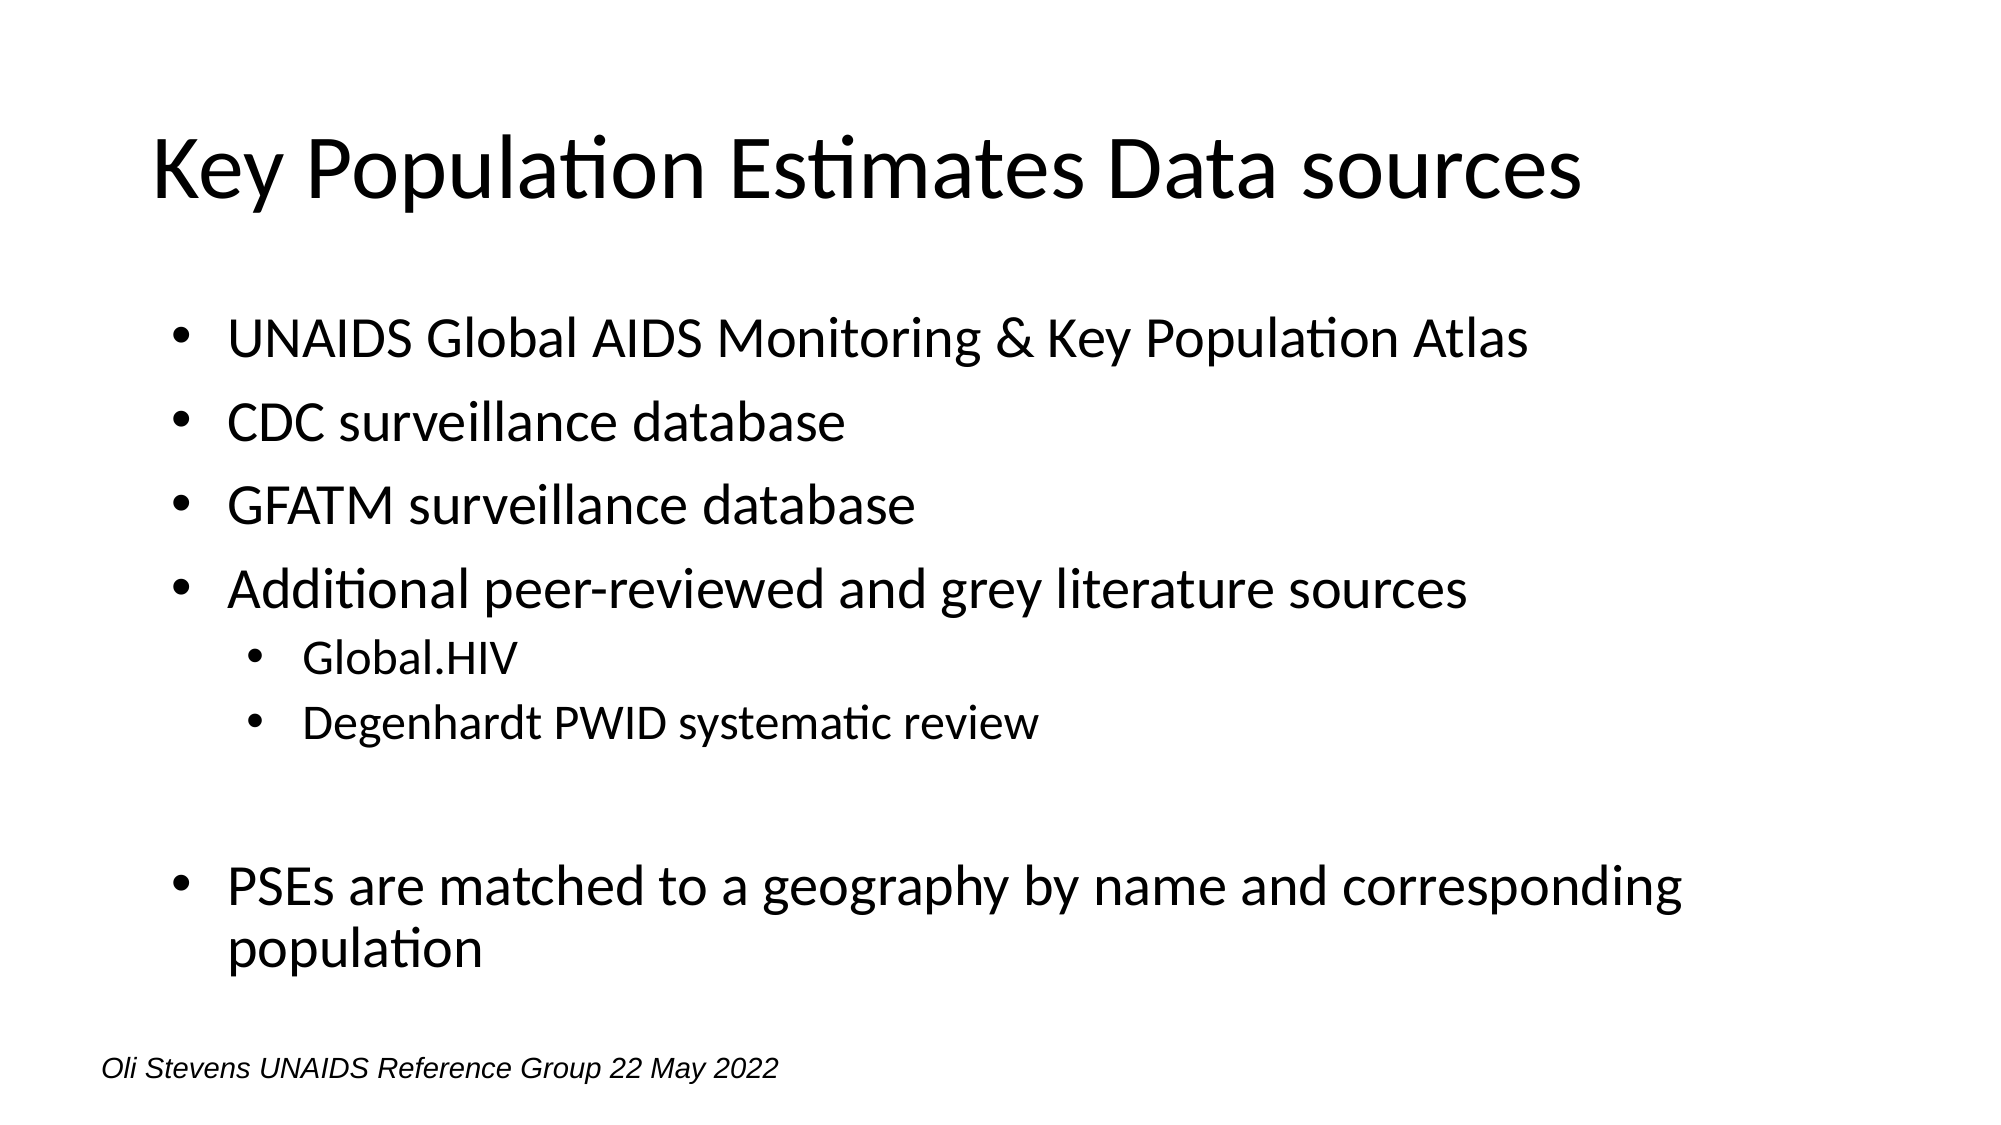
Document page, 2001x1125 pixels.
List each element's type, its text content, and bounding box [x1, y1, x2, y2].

text_box Oli Stevens UNAIDS Reference Group 22 May 2022 [86, 1041, 795, 1092]
title Key Population Estimates Data sources [137, 59, 1863, 278]
list UNAIDS Global AIDS Monitoring & Key Population Atlas CDC surveillance database GFATM surveillance database Additional peer-reviewed and grey literature sources Global.HIV Degenhardt PWID systematic review PSEs are matched to a geography by name and corresponding population [137, 299, 1863, 1014]
